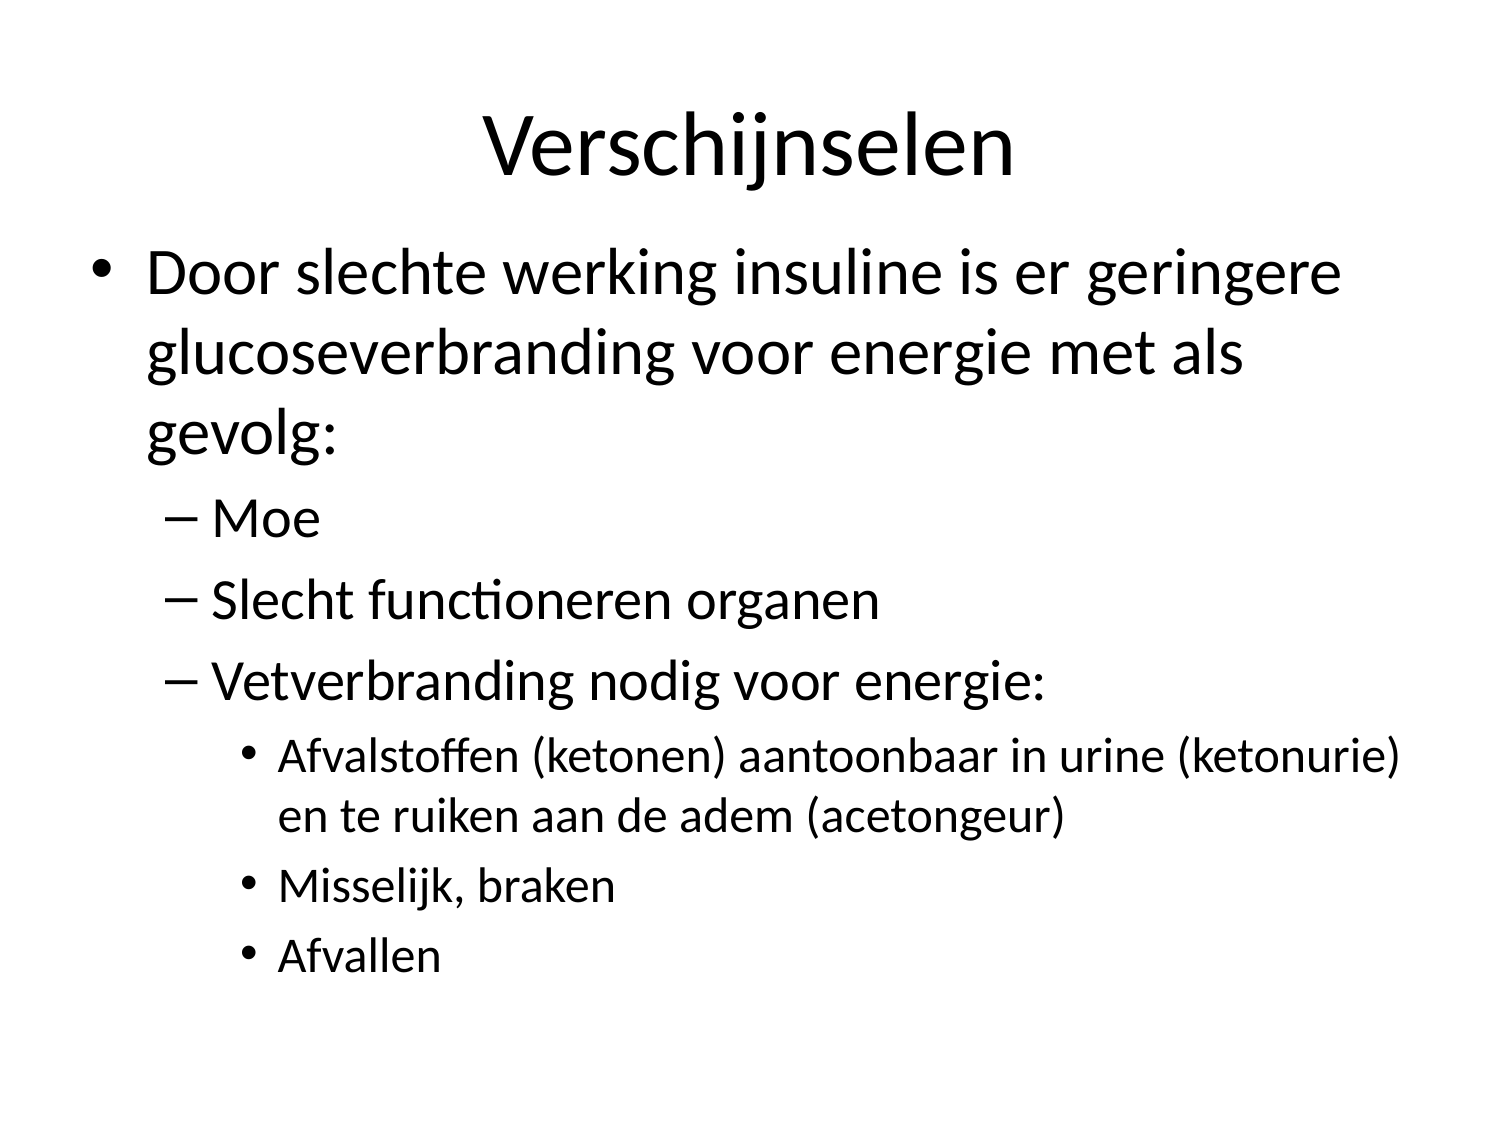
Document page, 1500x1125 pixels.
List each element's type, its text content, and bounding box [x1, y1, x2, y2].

list Door slechte werking insuline is er geringere glucoseverbranding voor energie met als gevolg: Moe Slecht functioneren organen Vetverbranding nodig voor energie: Afvalstoffen (ketonen) aantoonbaar in urine (ketonurie) en te ruiken aan de adem (acetongeur) Misselijk, braken Afvallen [75, 220, 1425, 1083]
title Verschijnselen [75, 45, 1425, 220]
